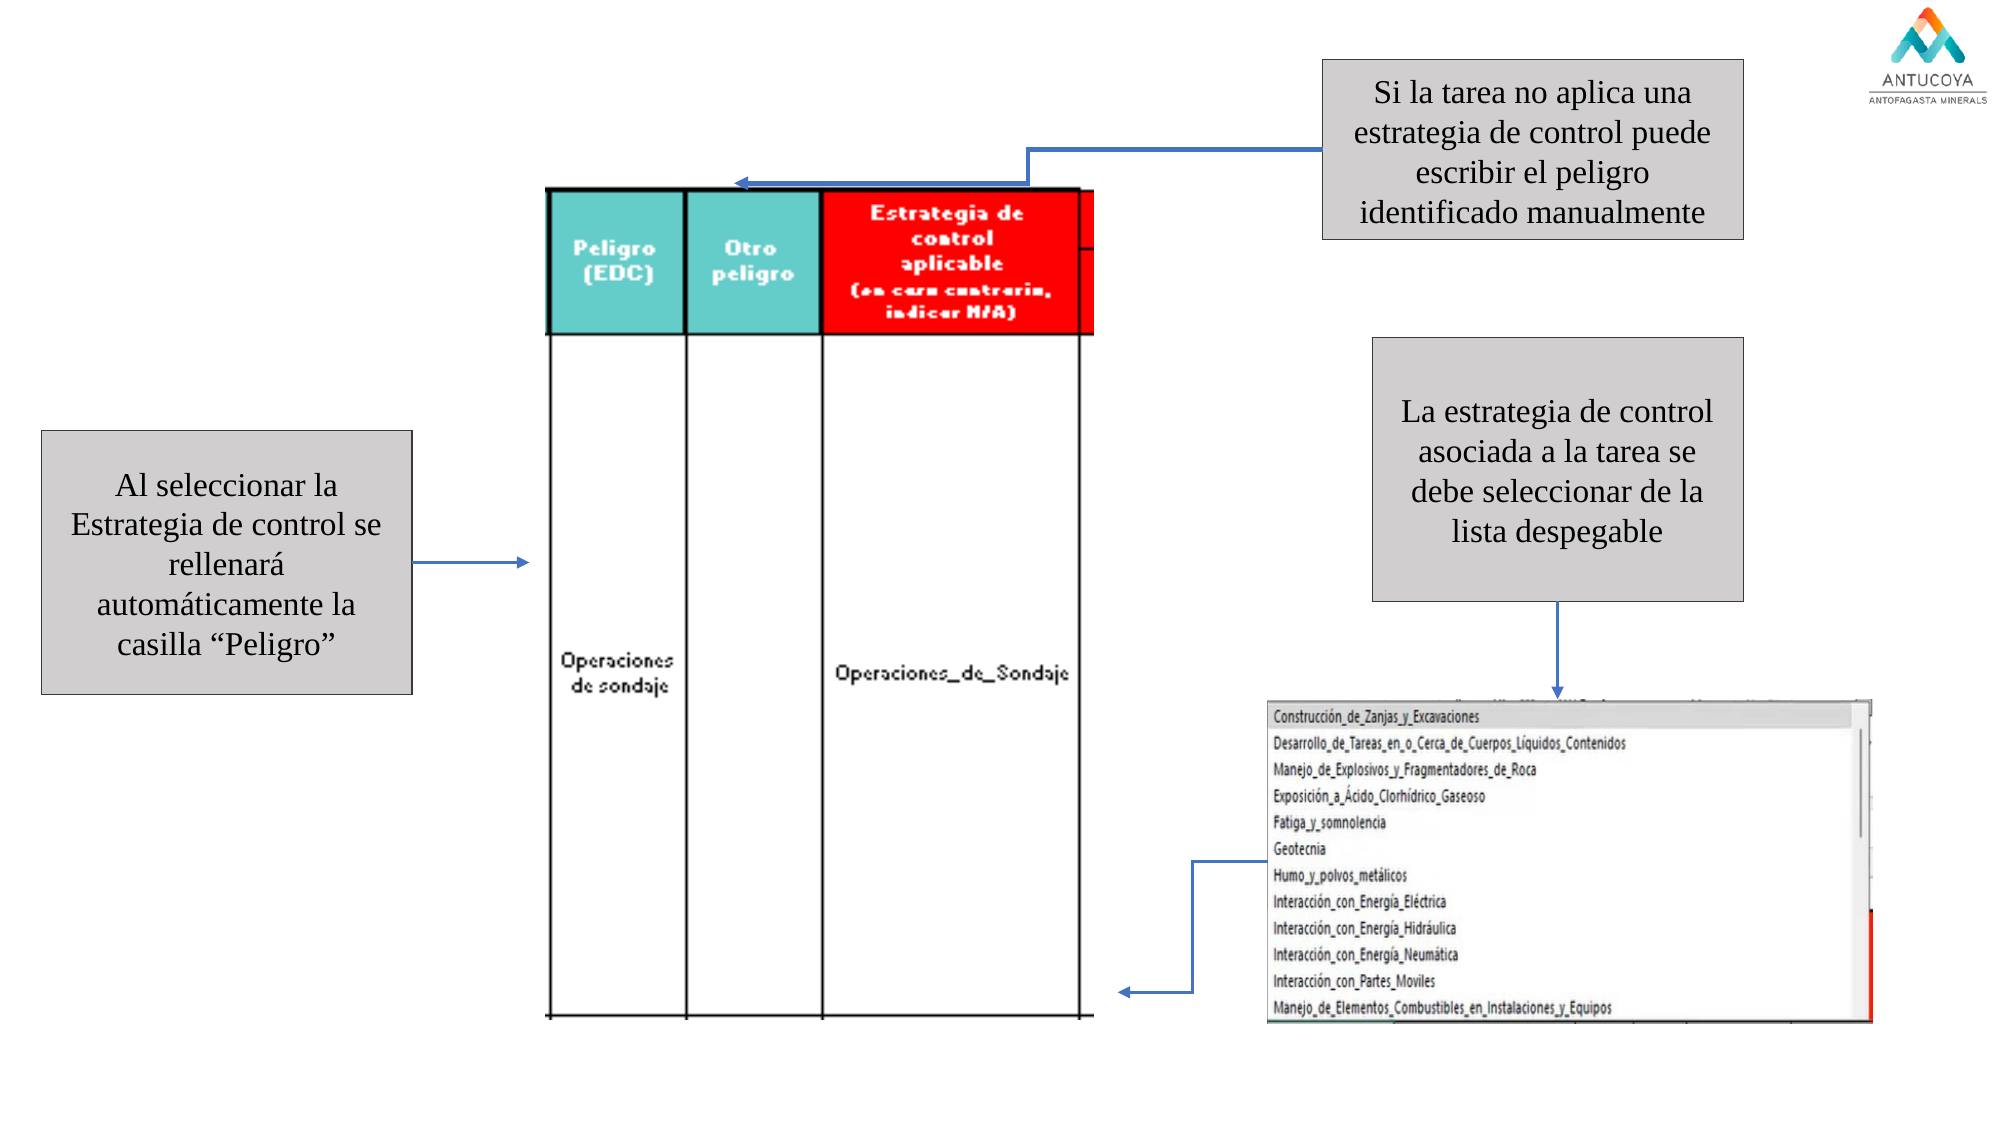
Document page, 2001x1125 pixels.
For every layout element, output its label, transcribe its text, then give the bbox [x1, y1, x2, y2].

picture [1856, 3, 2000, 116]
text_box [1117, 861, 1268, 993]
text_box Al seleccionar la Estrategia de control se rellenará automáticamente la casilla “Peligro” [41, 430, 413, 695]
text_box Si la tarea no aplica una estrategia de control puede escribir el peligro identificado manualmente [1322, 59, 1744, 240]
picture [545, 183, 1094, 1020]
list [1267, 699, 1874, 1024]
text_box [734, 149, 1323, 184]
text_box La estrategia de control asociada a la tarea se debe seleccionar de la lista despegable [1372, 337, 1744, 602]
